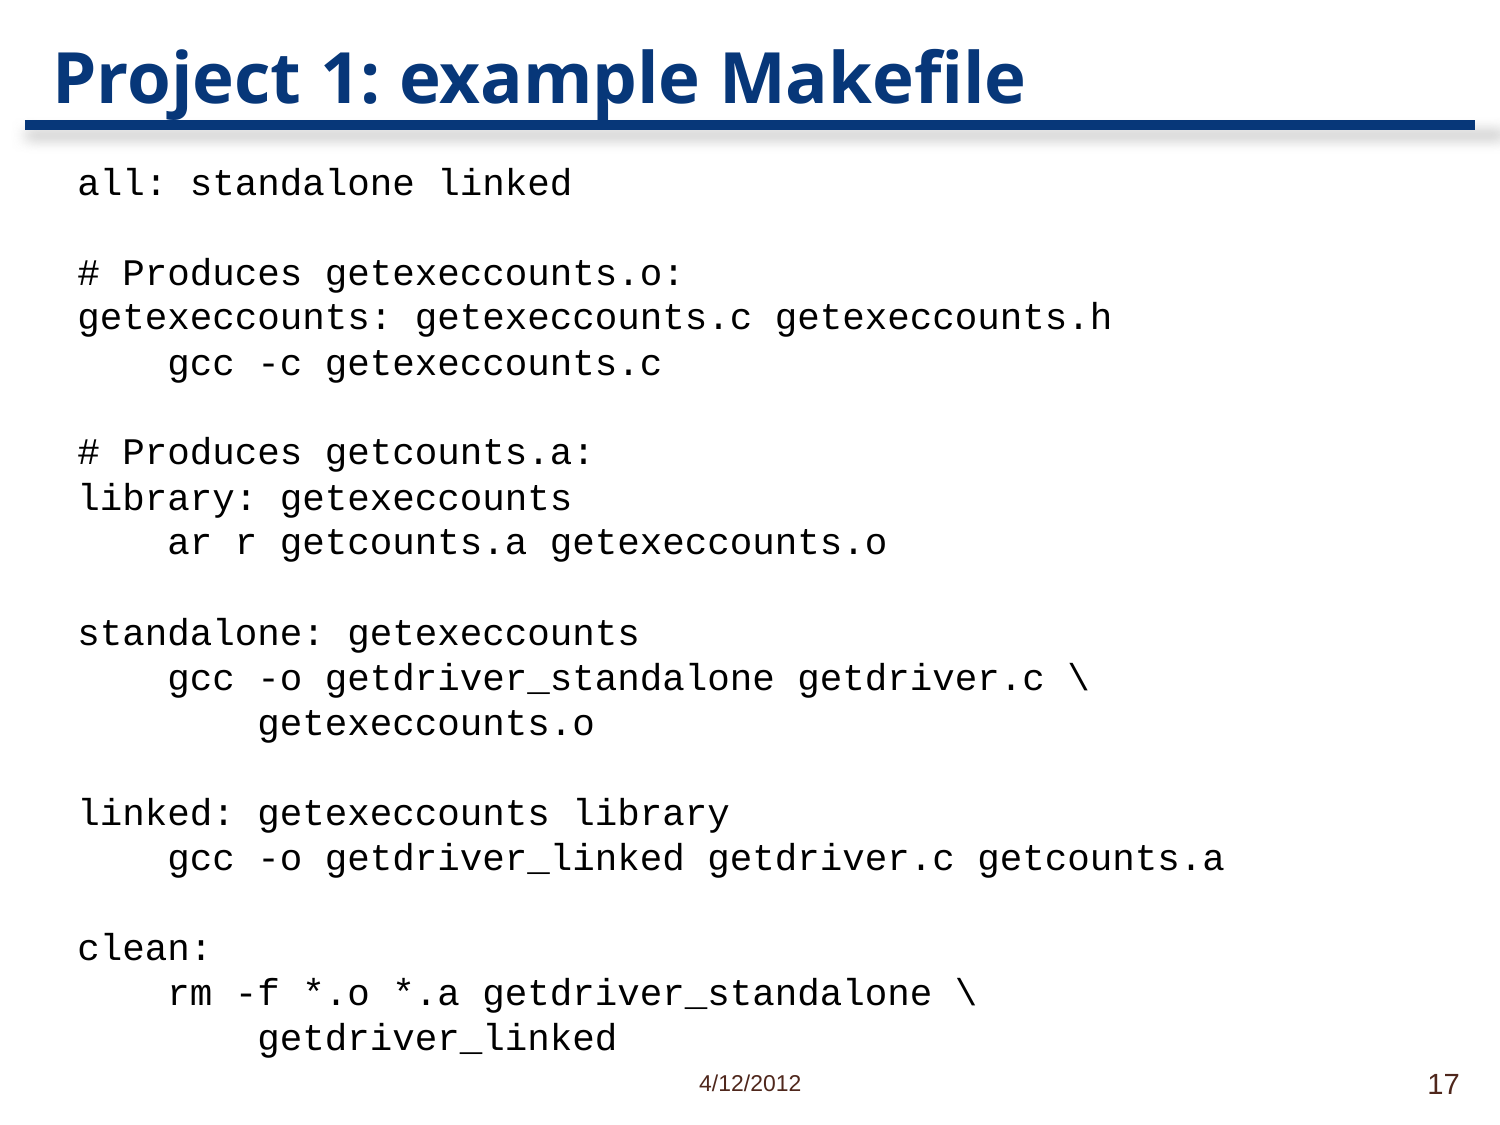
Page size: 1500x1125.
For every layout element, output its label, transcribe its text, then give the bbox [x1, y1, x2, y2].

list all: standalone linked # Produces getexeccounts.o: getexeccounts: getexeccounts.c getexeccounts.h gcc -c getexeccounts.c # Produces getcounts.a: library: getexeccounts ar r getcounts.a getexeccounts.o standalone: getexeccounts gcc -o getdriver_standalone getdriver.c \ getexeccounts.o linked: getexeccounts library gcc -o getdriver_linked getdriver.c getcounts.a clean: rm -f *.o *.a getdriver_standalone \ getdriver_linked [62, 149, 1438, 1075]
slide_number 17 [1374, 1052, 1475, 1113]
title Project 1: example Makefile [37, 24, 1463, 125]
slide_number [619, 1052, 882, 1113]
